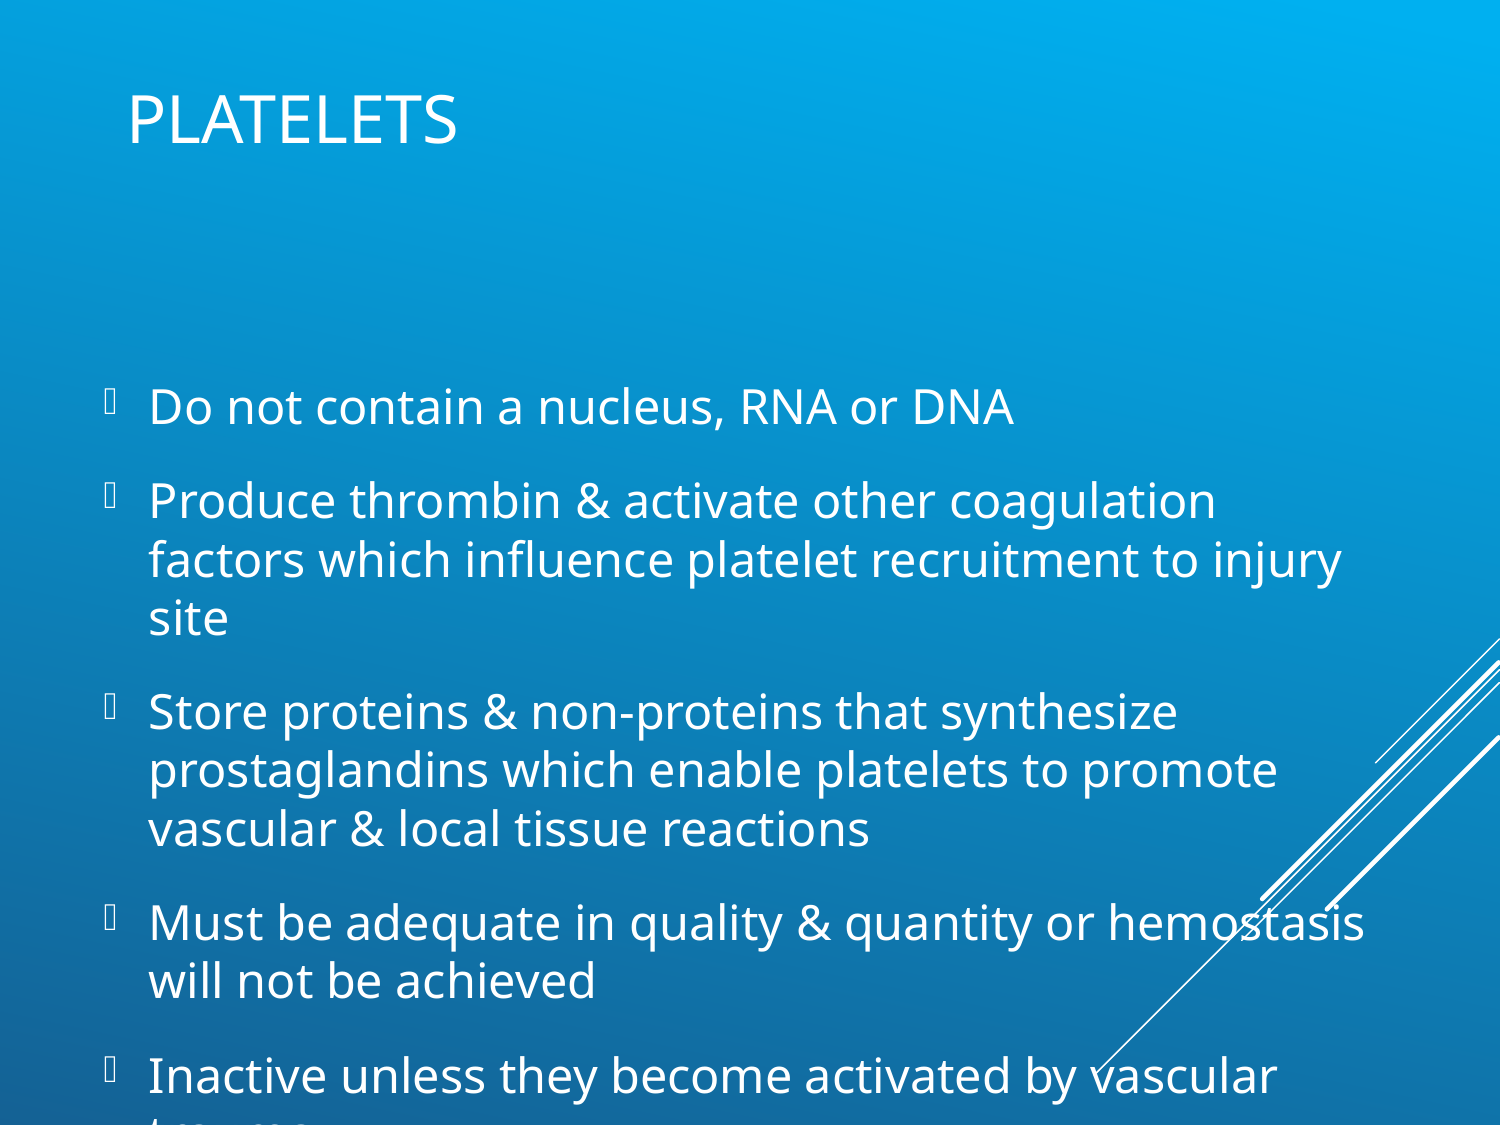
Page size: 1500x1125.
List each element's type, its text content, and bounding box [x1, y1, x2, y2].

list Do not contain a nucleus, RNA or DNA Produce thrombin & activate other coagulation factors which influence platelet recruitment to injury site Store proteins & non-proteins that synthesize prostaglandins which enable platelets to promote vascular & local tissue reactions Must be adequate in quality & quantity or hemostasis will not be achieved Inactive unless they become activated by vascular trauma [88, 368, 1386, 1125]
title Platelets [111, 30, 1190, 204]
